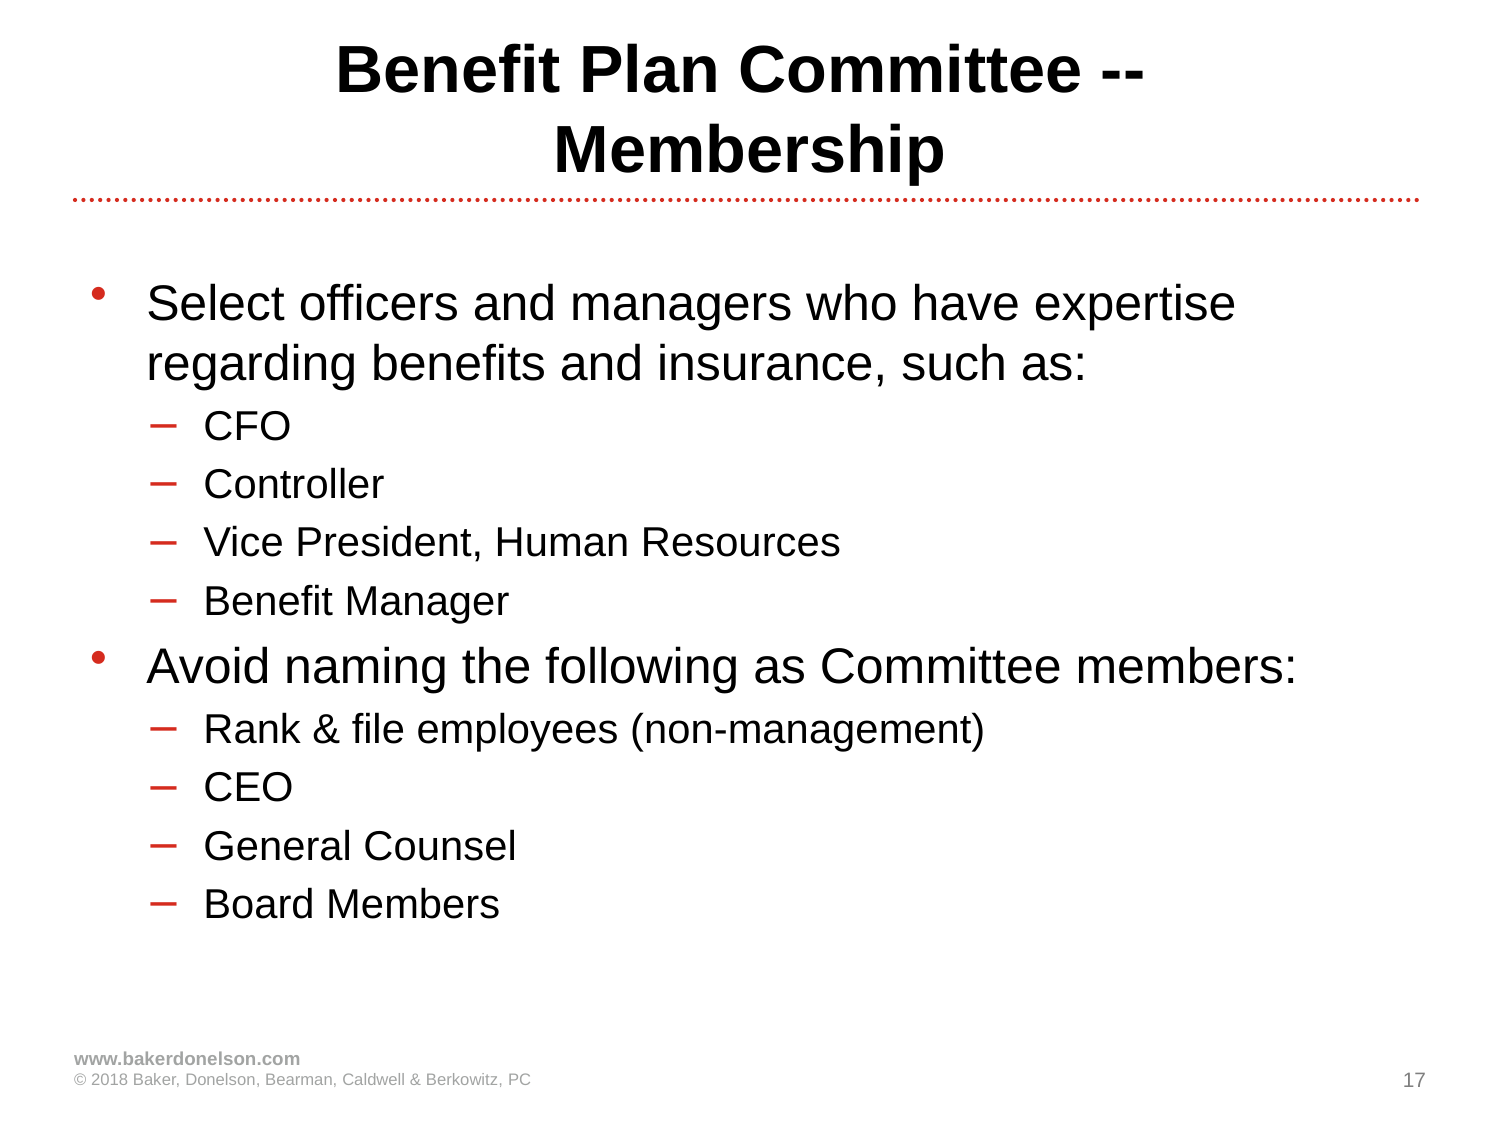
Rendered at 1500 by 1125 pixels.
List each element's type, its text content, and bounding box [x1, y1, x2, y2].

list Select officers and managers who have expertise regarding benefits and insurance, such as: CFO Controller Vice President, Human Resources Benefit Manager Avoid naming the following as Committee members: Rank & file employees (non-management) CEO General Counsel Board Members [75, 262, 1425, 975]
title Benefit Plan Committee -- Membership [75, 12, 1425, 200]
